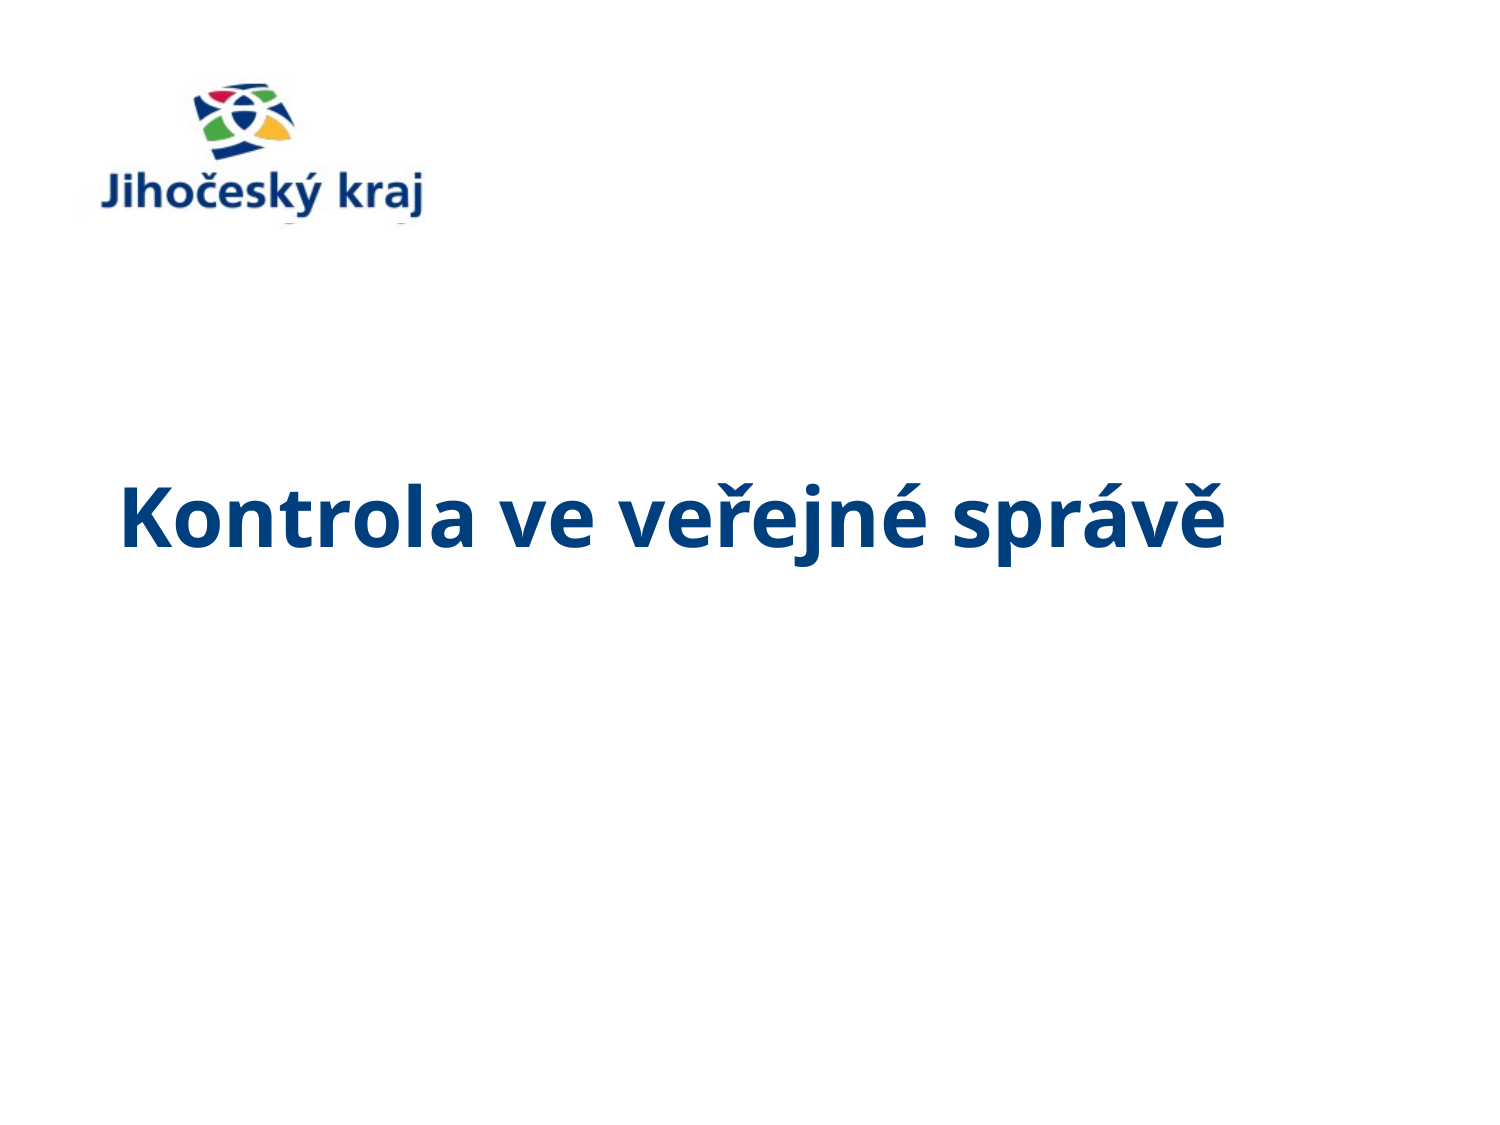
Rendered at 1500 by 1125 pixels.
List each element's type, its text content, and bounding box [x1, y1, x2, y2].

title Kontrola ve veřejné správě [102, 280, 1397, 749]
picture [75, 74, 438, 229]
